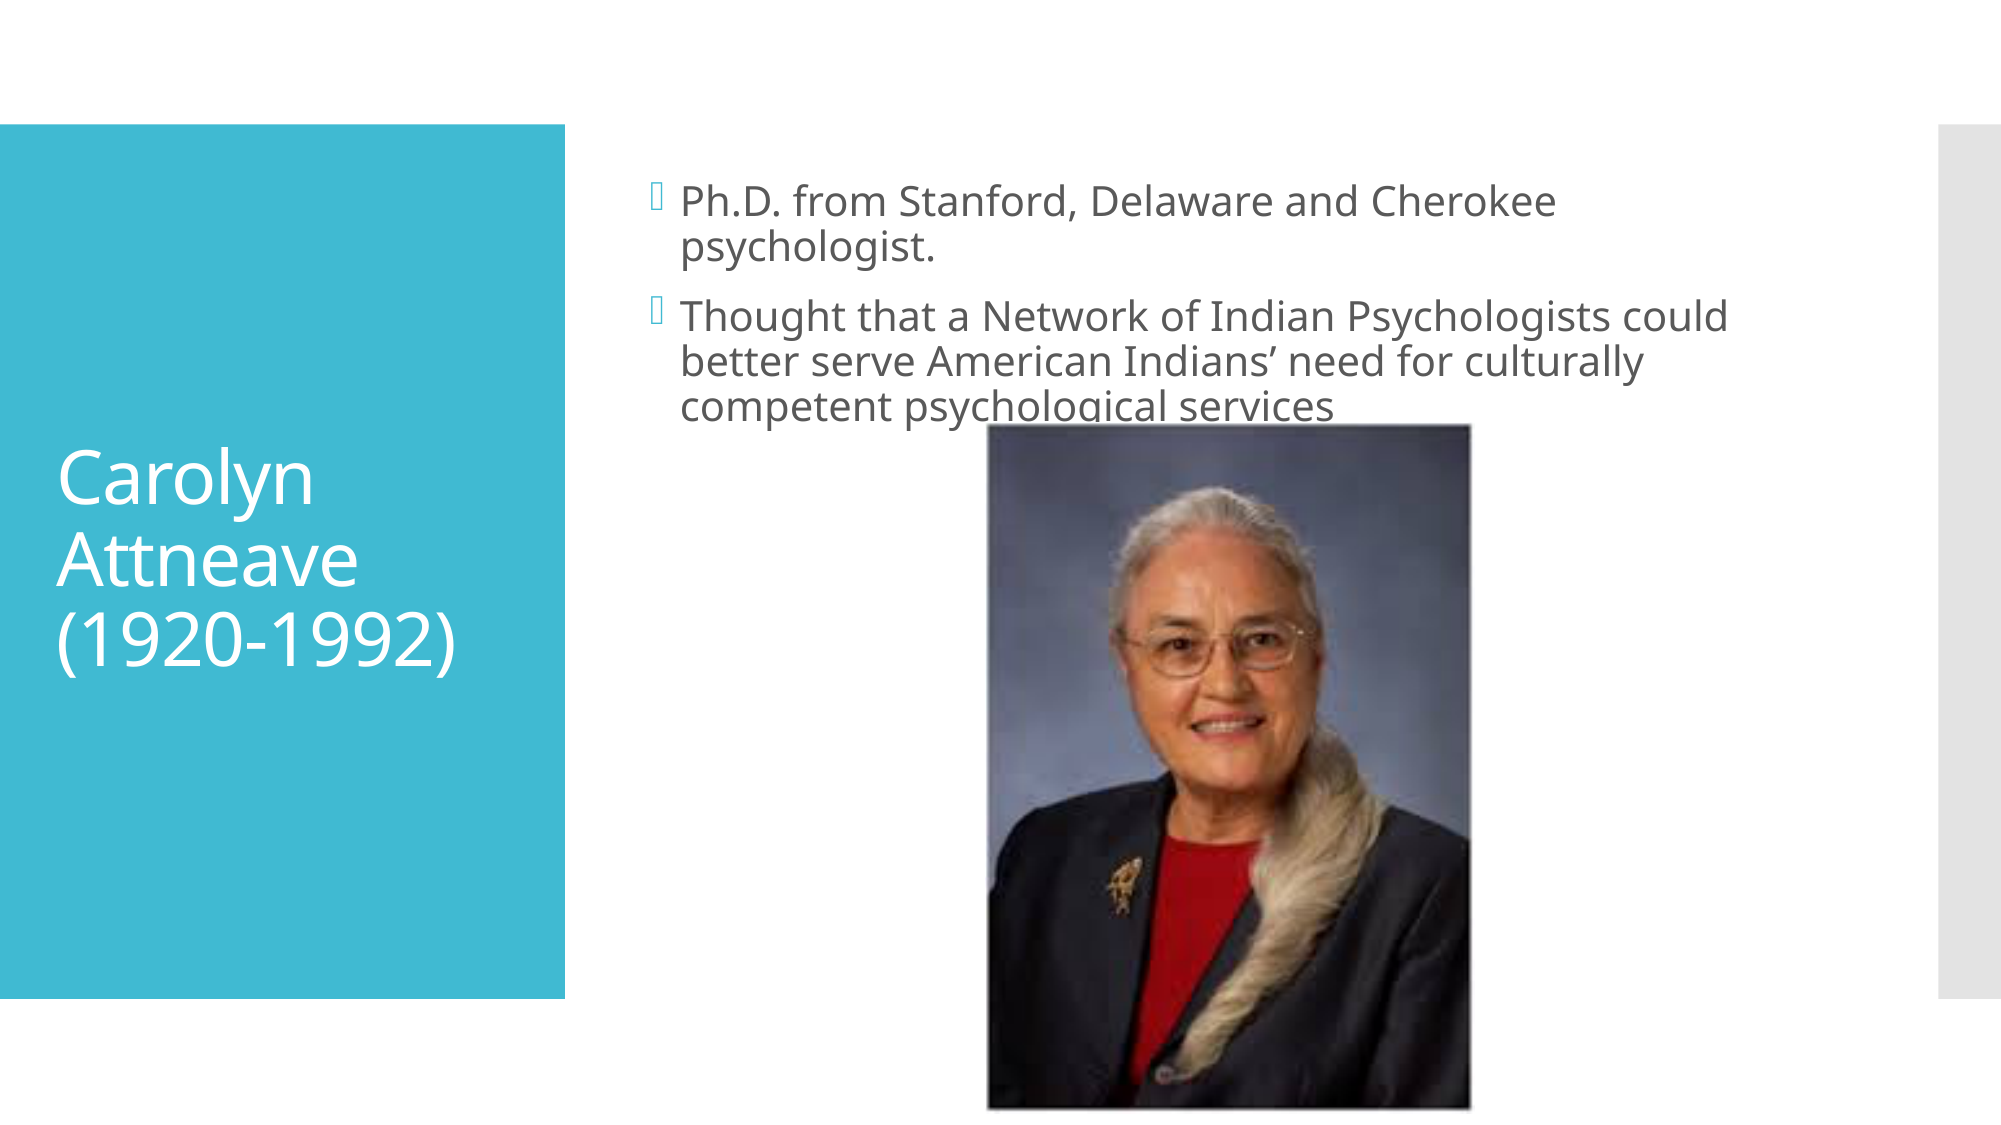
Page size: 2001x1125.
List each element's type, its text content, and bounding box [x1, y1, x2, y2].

list Ph.D. from Stanford, Delaware and Cherokee psychologist. Thought that a Network of Indian Psychologists could better serve American Indians’ need for culturally competent psychological services [634, 141, 1835, 469]
title Carolyn Attneave (1920-1992) [41, 184, 525, 940]
picture [984, 422, 1475, 1114]
